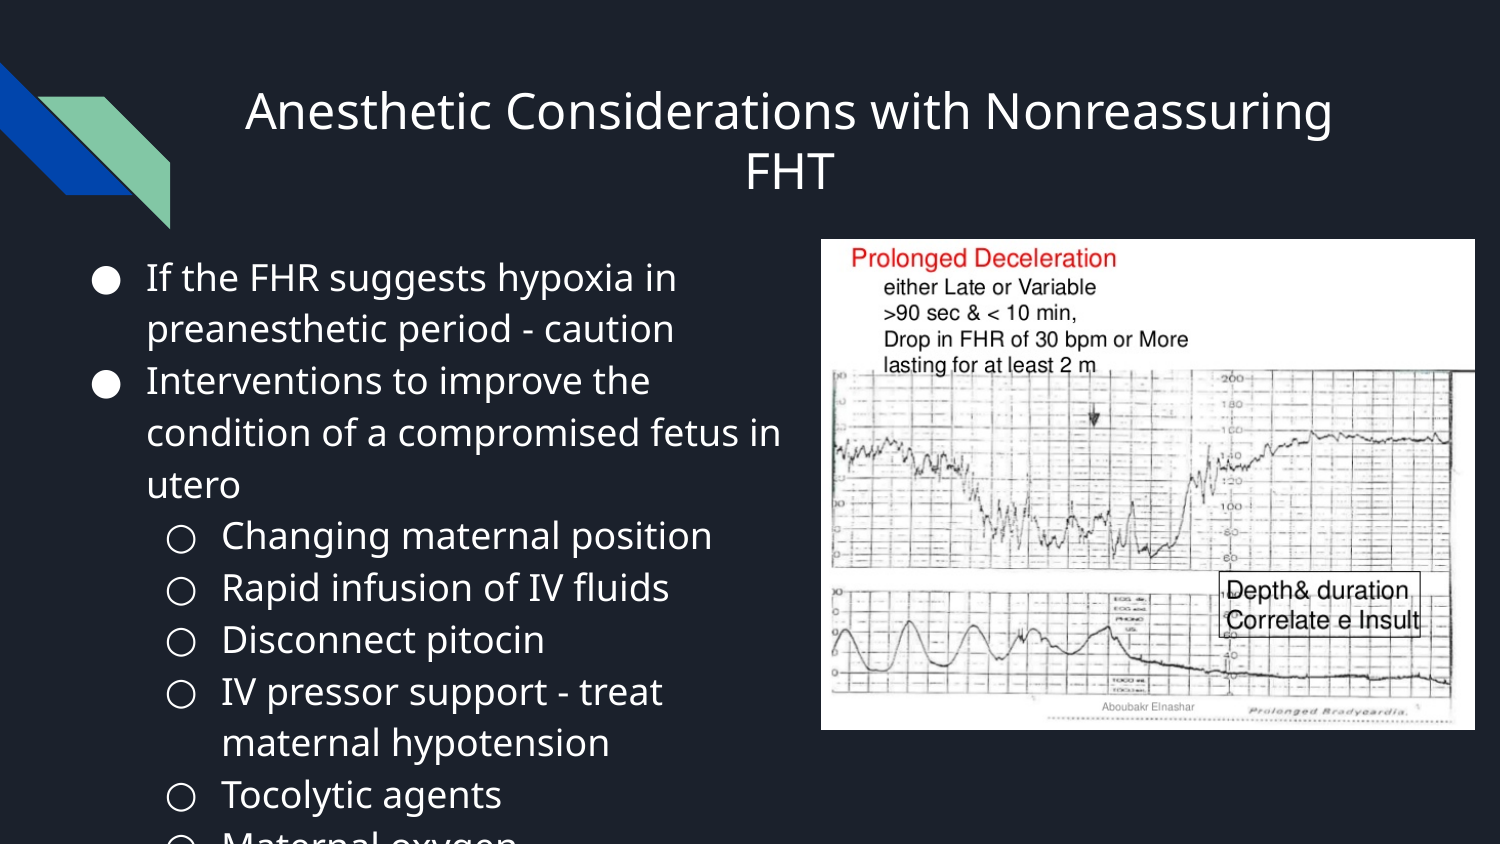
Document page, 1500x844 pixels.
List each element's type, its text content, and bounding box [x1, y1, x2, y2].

list If the FHR suggests hypoxia in preanesthetic period - caution Interventions to improve the condition of a compromised fetus in utero Changing maternal position Rapid infusion of IV fluids Disconnect pitocin IV pressor support - treat maternal hypotension Tocolytic agents Maternal oxygen administration [56, 231, 801, 793]
picture [821, 239, 1476, 731]
title Anesthetic Considerations with Nonreassuring FHT [212, 64, 1368, 215]
